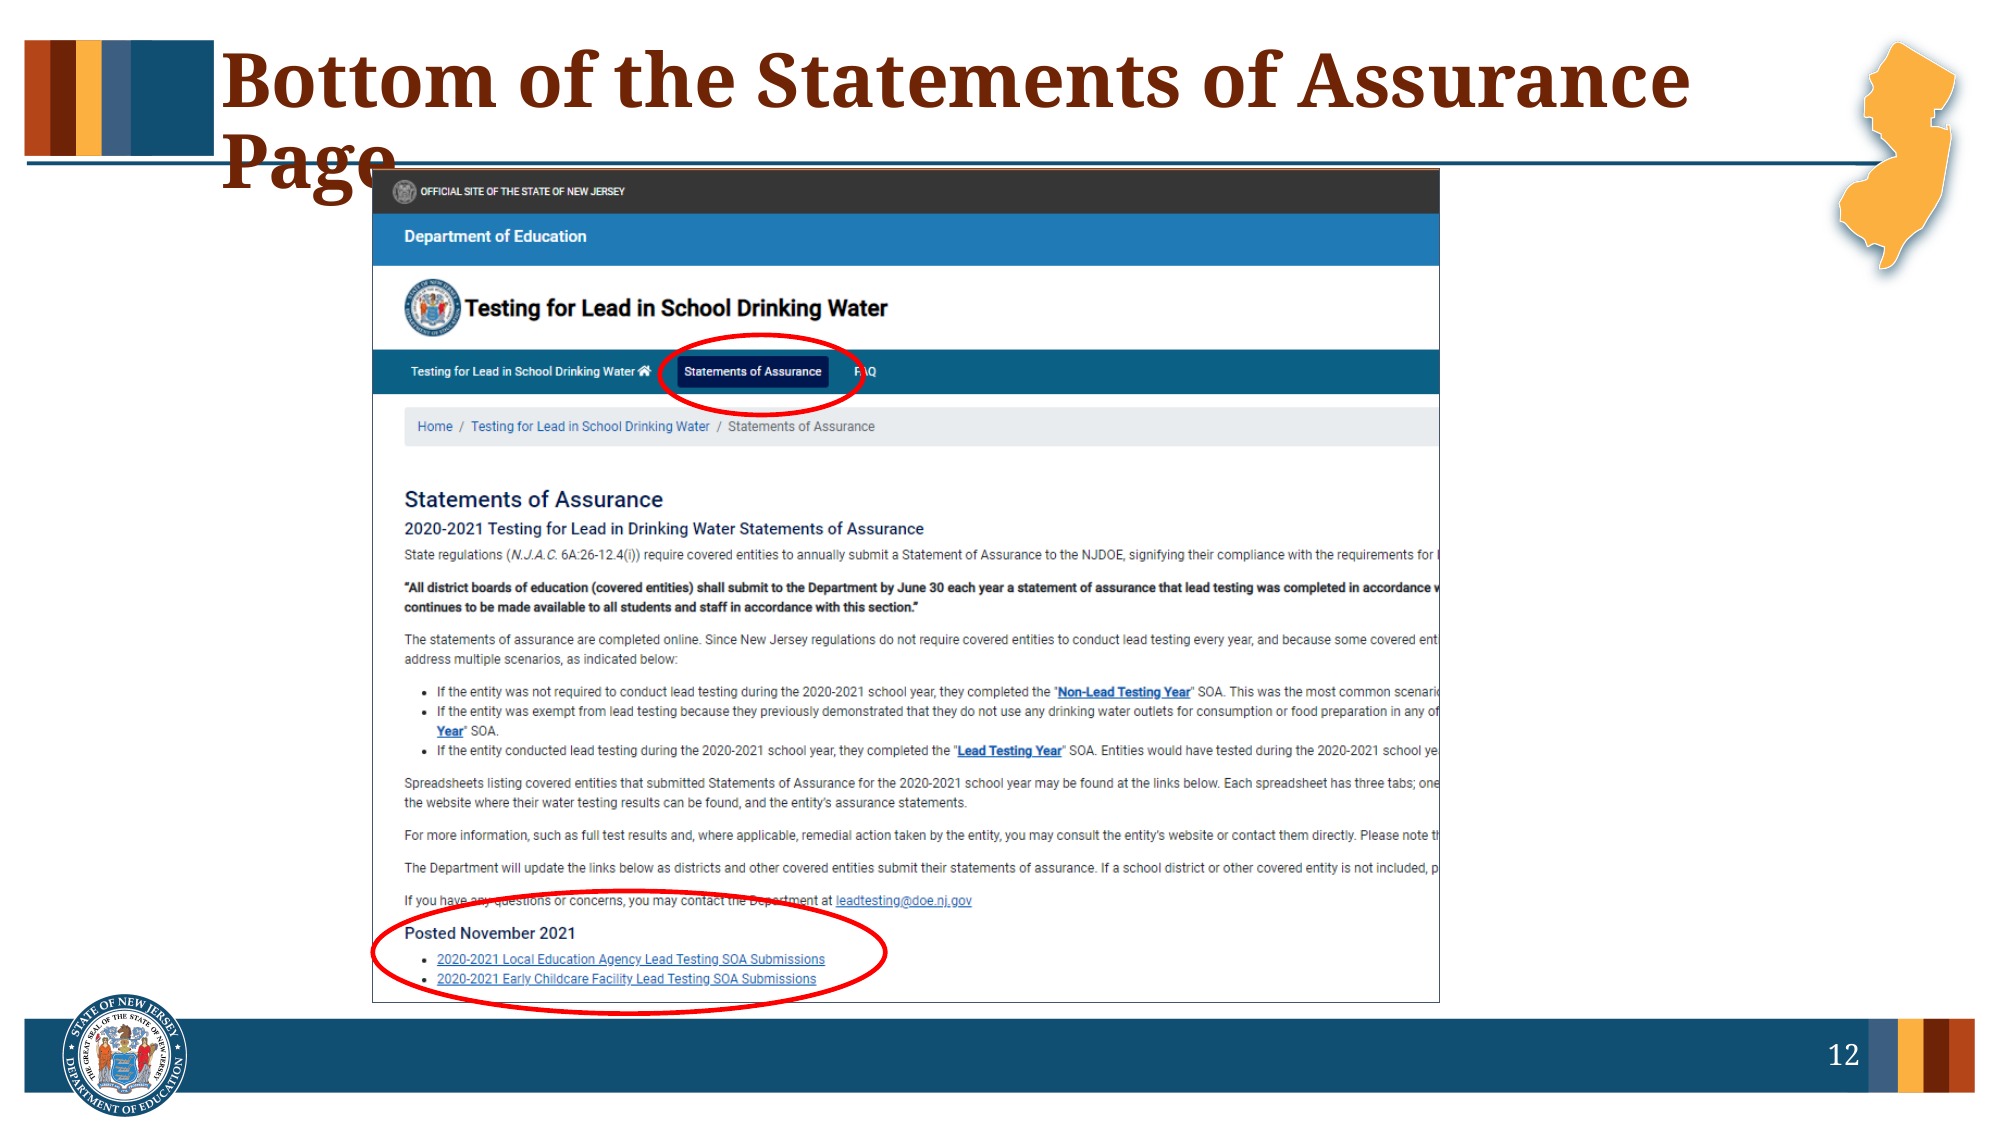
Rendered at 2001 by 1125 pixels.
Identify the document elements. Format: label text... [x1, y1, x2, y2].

picture [24, 26, 1976, 1119]
picture [556, 367, 566, 375]
picture [569, 366, 600, 377]
title Bottom of the Statements of Assurance Page [206, 62, 1863, 185]
picture [459, 370, 468, 375]
slide_number 12 [1425, 1026, 1876, 1087]
picture [504, 367, 511, 375]
picture [516, 366, 552, 375]
picture [638, 365, 651, 376]
picture [418, 367, 451, 377]
picture [479, 367, 499, 375]
picture [604, 367, 634, 375]
text_box [478, 1003, 780, 1015]
